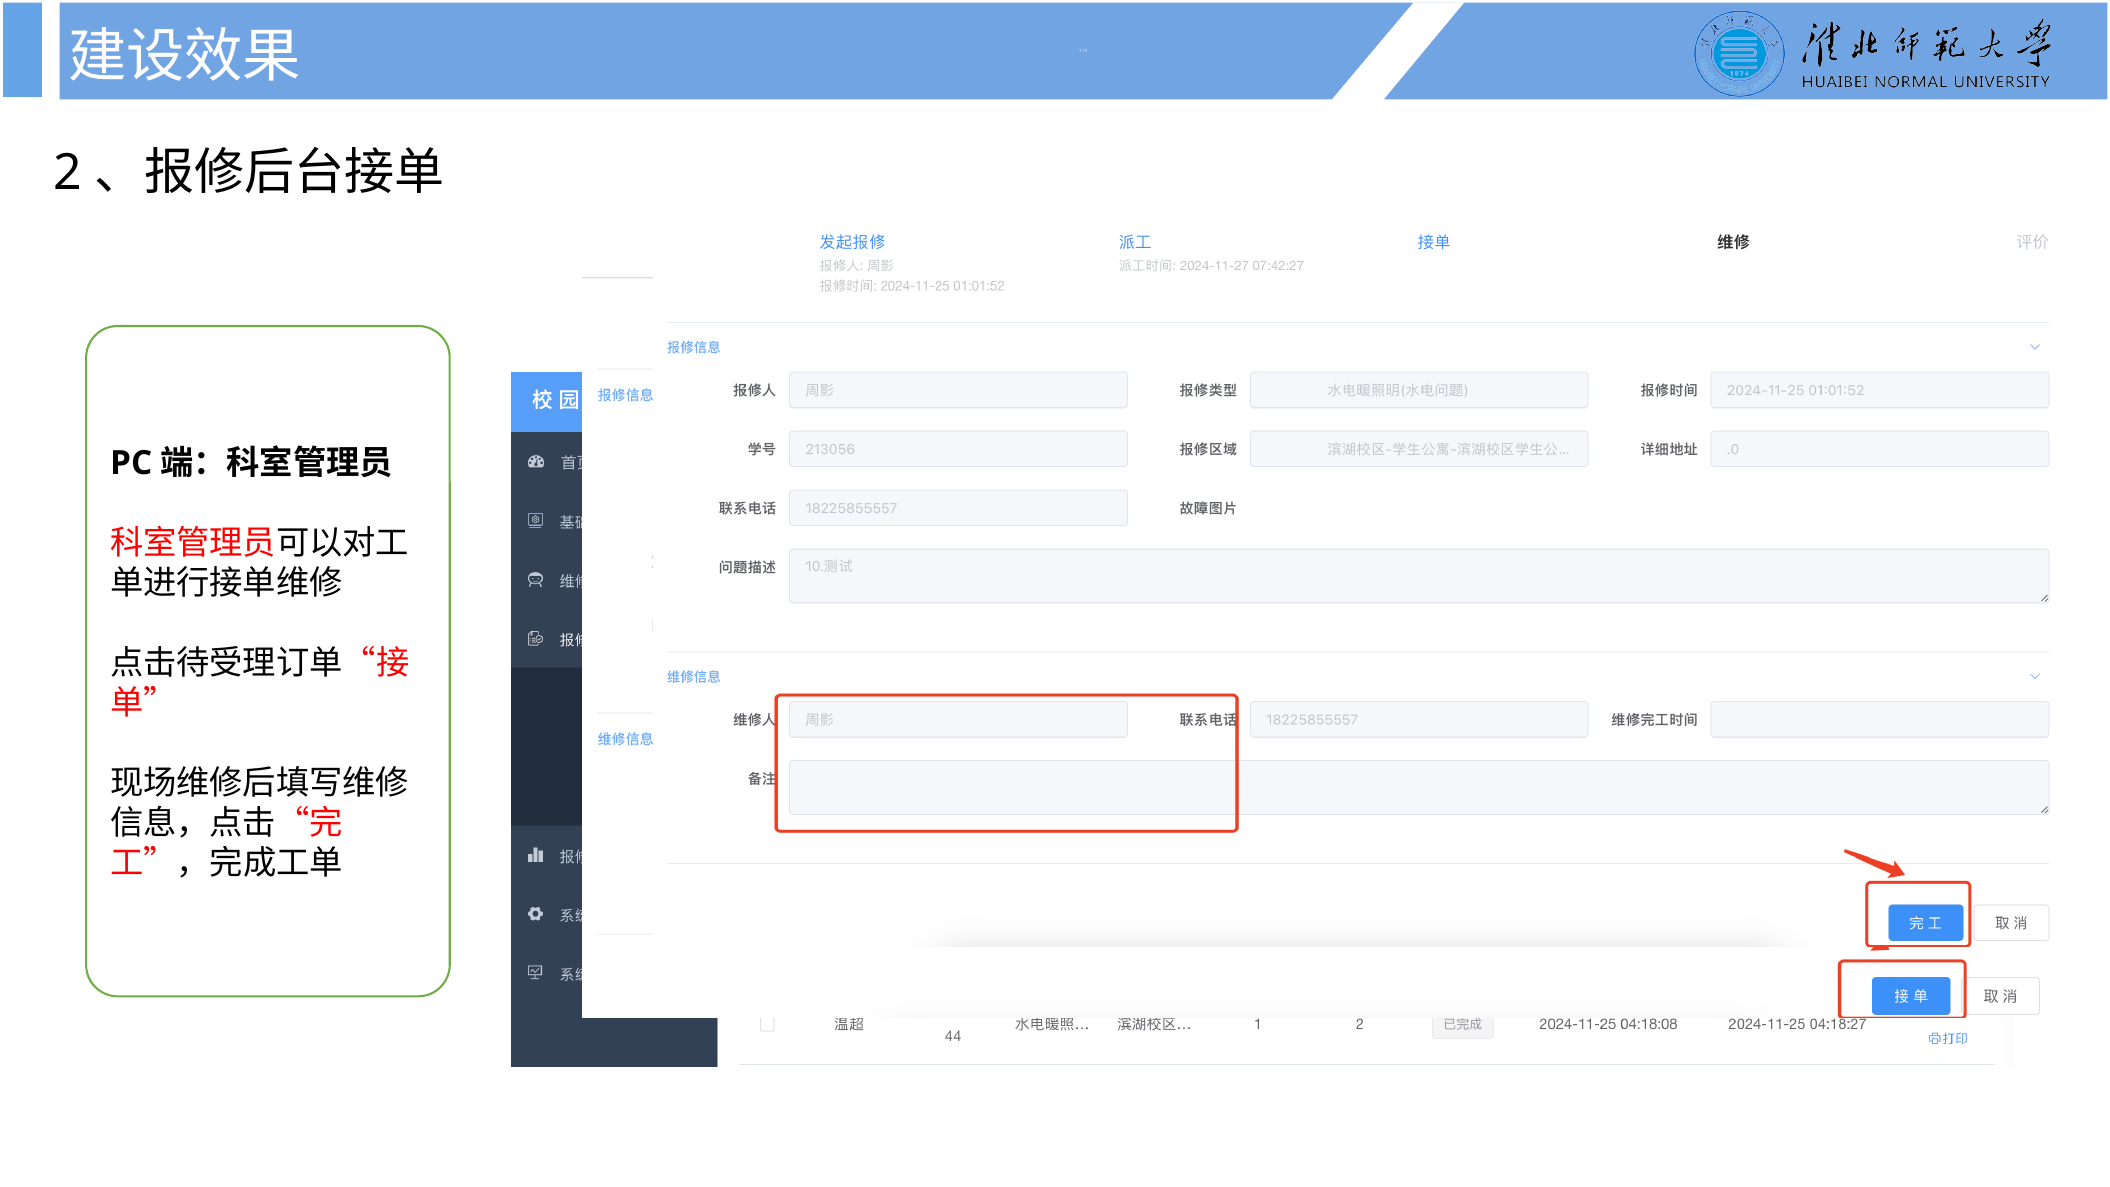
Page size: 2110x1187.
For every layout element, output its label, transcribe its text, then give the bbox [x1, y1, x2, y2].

picture [511, 227, 2068, 1067]
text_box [3, 0, 1646, 132]
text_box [2100, 0, 2108, 132]
picture [1646, 0, 2100, 145]
text_box PC端：科室管理员 科室管理员可以对工单进行接单维修 点击待受理订单“接单” 现场维修后填写维修信息，点击“完工”，完成工单 [85, 324, 451, 998]
text_box 2、报修后台接单 [38, 132, 774, 208]
